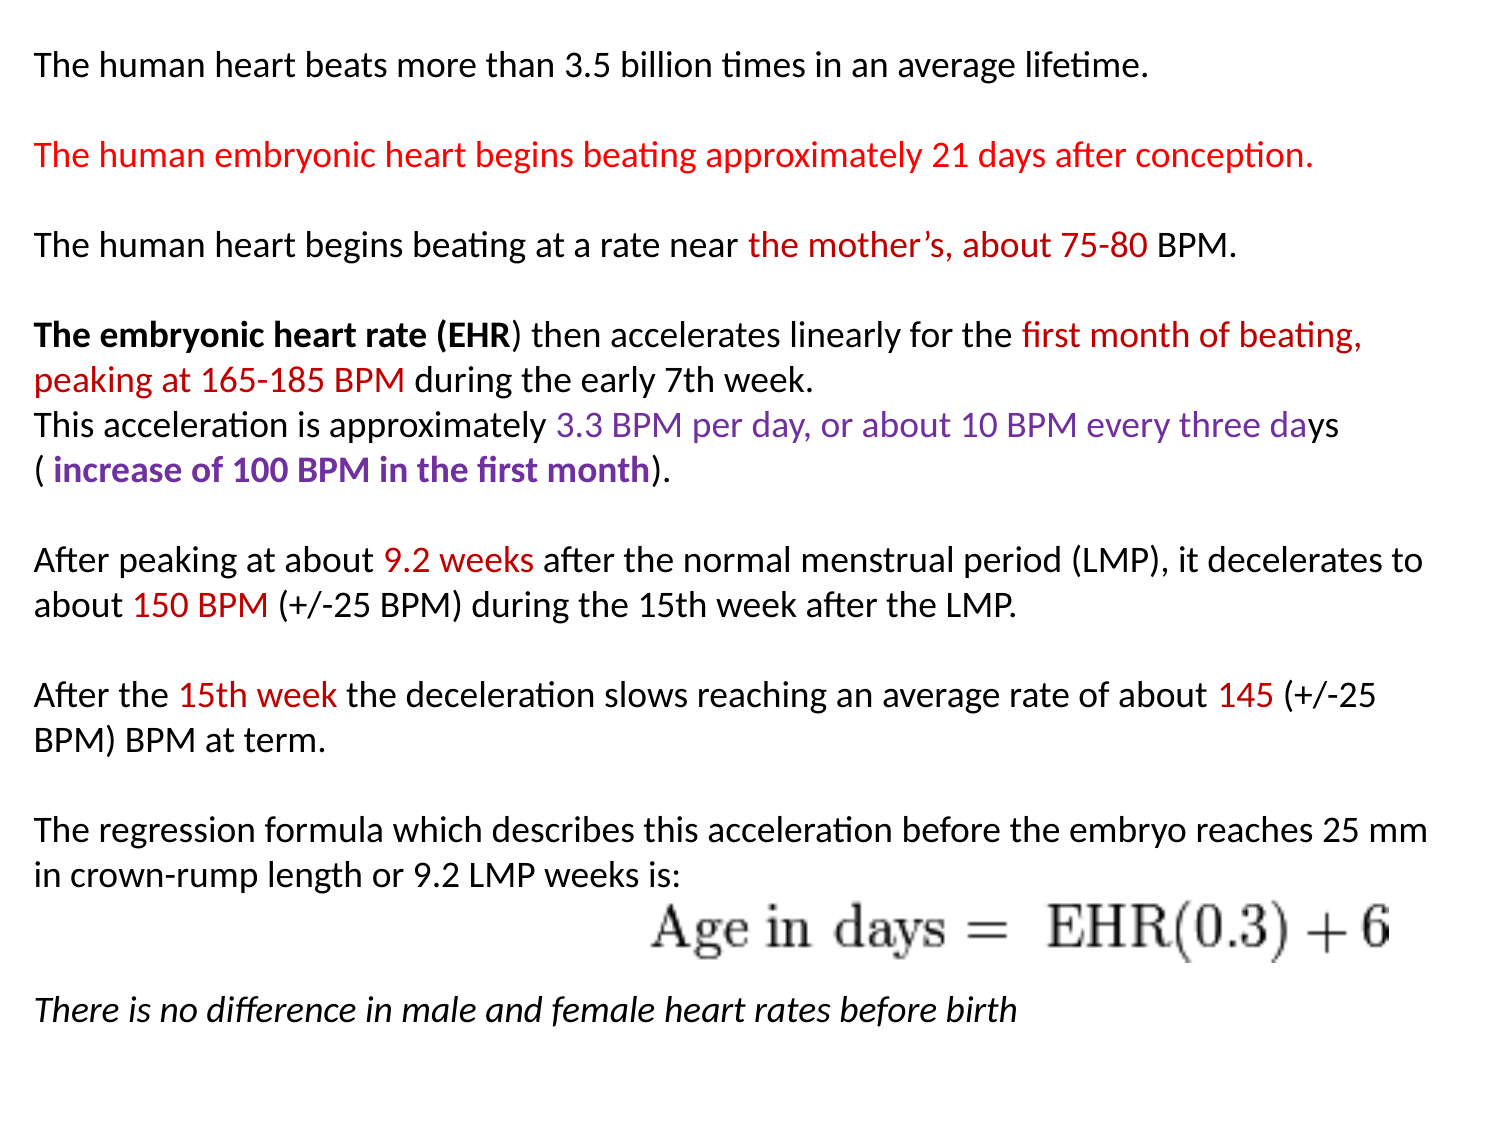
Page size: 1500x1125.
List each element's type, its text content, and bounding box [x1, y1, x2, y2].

picture [649, 899, 1389, 963]
text_box The human heart beats more than 3.5 billion times in an average lifetime. The human embryonic heart begins beating approximately 21 days after conception. The human heart begins beating at a rate near the mother’s, about 75-80 BPM. The embryonic heart rate (EHR) then accelerates linearly for the first month of beating, peaking at 165-185 BPM during the early 7th week. This acceleration is approximately 3.3 BPM per day, or about 10 BPM every three days ( increase of 100 BPM in the first month). After peaking at about 9.2 weeks after the normal menstrual period (LMP), it decelerates to about 150 BPM (+/-25 BPM) during the 15th week after the LMP. After the 15th week the deceleration slows reaching an average rate of about 145 (+/-25 BPM) BPM at term. The regression formula which describes this acceleration before the embryo reaches 25 mm in crown-rump length or 9.2 LMP weeks is: There is no difference in male and female heart rates before birth [18, 32, 1482, 1038]
